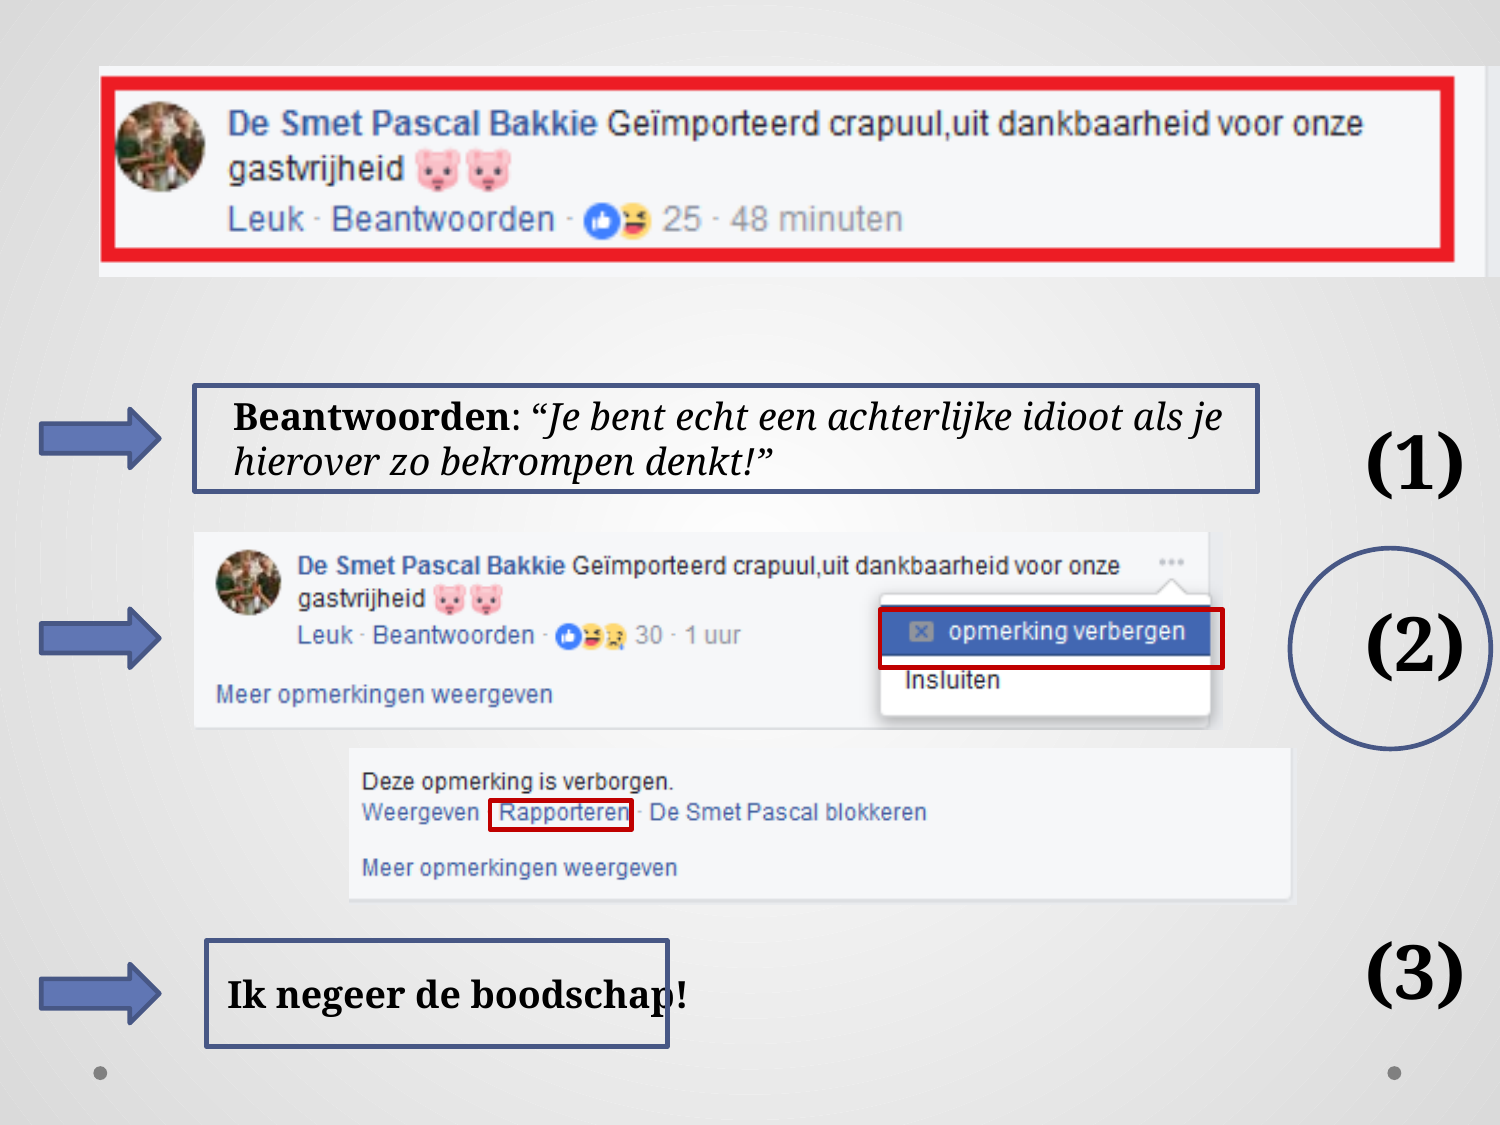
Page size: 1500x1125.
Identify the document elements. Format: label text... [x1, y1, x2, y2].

text_box [38, 406, 162, 471]
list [99, 66, 1500, 278]
text_box [38, 606, 162, 670]
text_box Ik negeer de boodschap! [670, 963, 727, 1024]
text_box [1287, 545, 1494, 752]
text_box (3) [1349, 917, 1500, 1022]
picture [194, 532, 1223, 731]
text_box (1) [1349, 407, 1500, 512]
text_box [192, 383, 1260, 494]
text_box [204, 938, 670, 1049]
text_box [38, 961, 162, 1026]
text_box (2) [1475, 588, 1500, 694]
picture [348, 748, 1298, 906]
